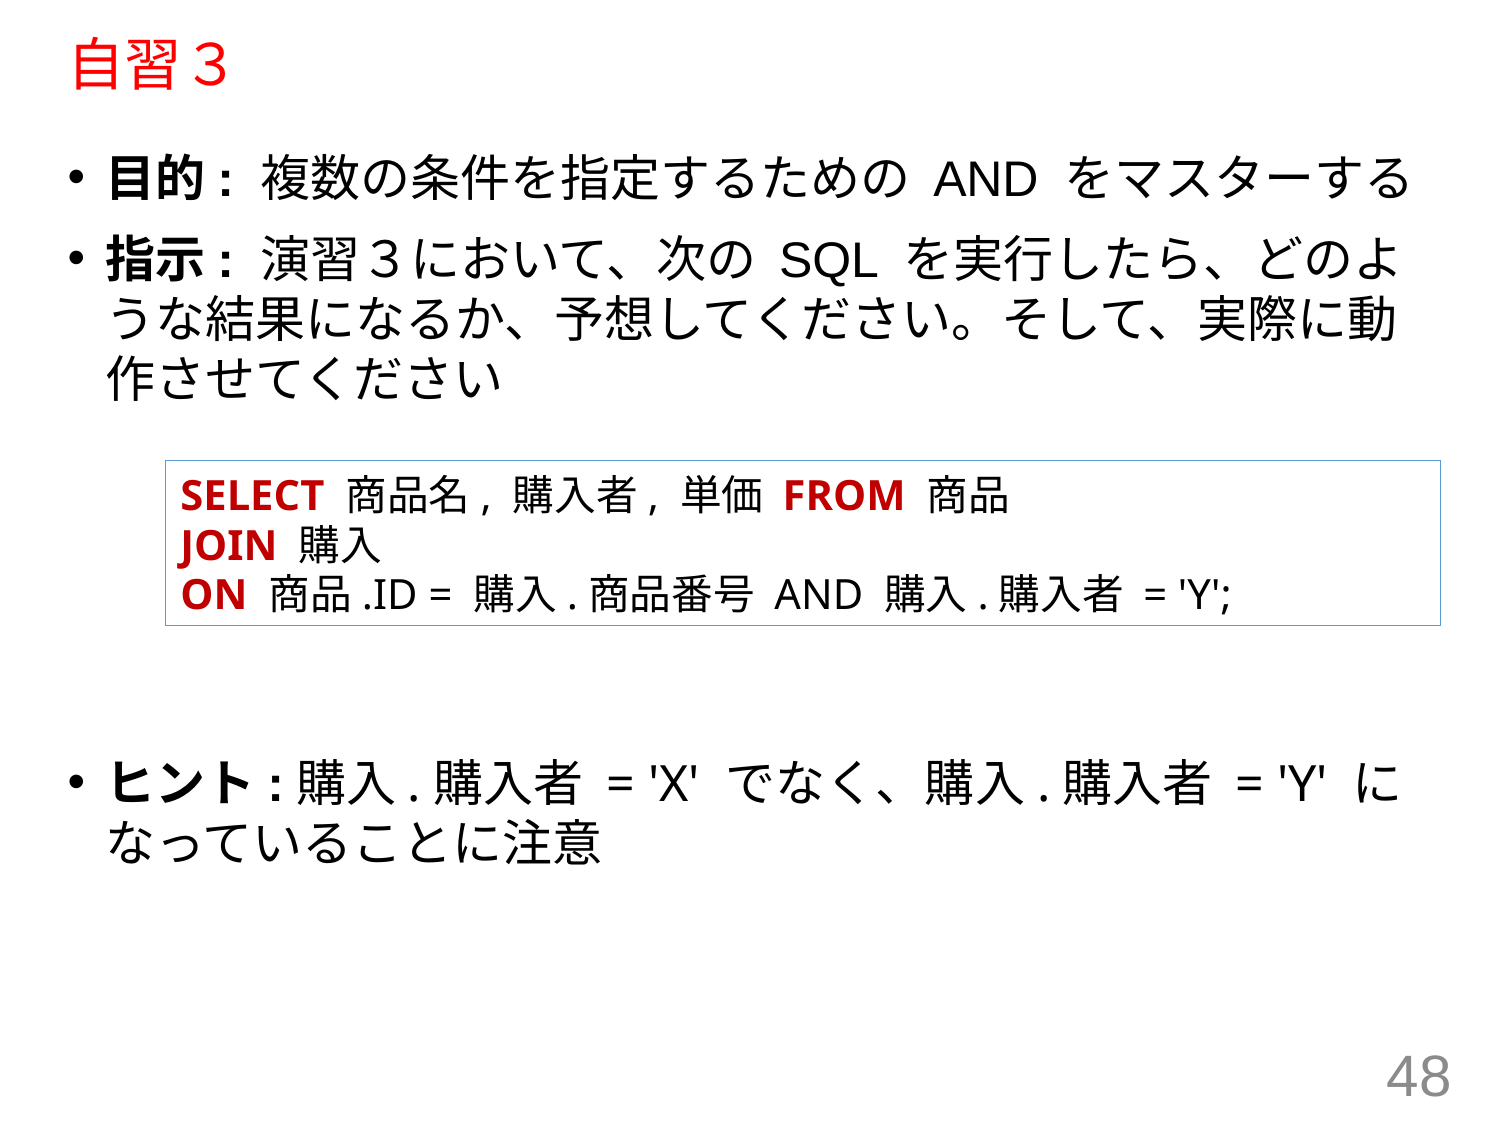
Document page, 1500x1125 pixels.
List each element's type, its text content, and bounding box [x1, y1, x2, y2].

text_box SELECT 商品名, 購入者, 単価 FROM 商品 JOIN 購入 ON 商品.ID = 購入.商品番号 AND 購入.購入者 = 'Y'; [165, 460, 1441, 626]
list 目的: 複数の条件を指定するための AND をマスターする 指示: 演習３において、次の SQL を実行したら、どのような結果になるか、予想してください。そして、実際に動作させてください ヒント:購入.購入者 = 'X' でなく、購入.購入者 = 'Y' になっていることに注意 [52, 138, 1441, 1014]
title 自習３ [52, 28, 1441, 106]
slide_number 48 [1129, 1042, 1467, 1103]
